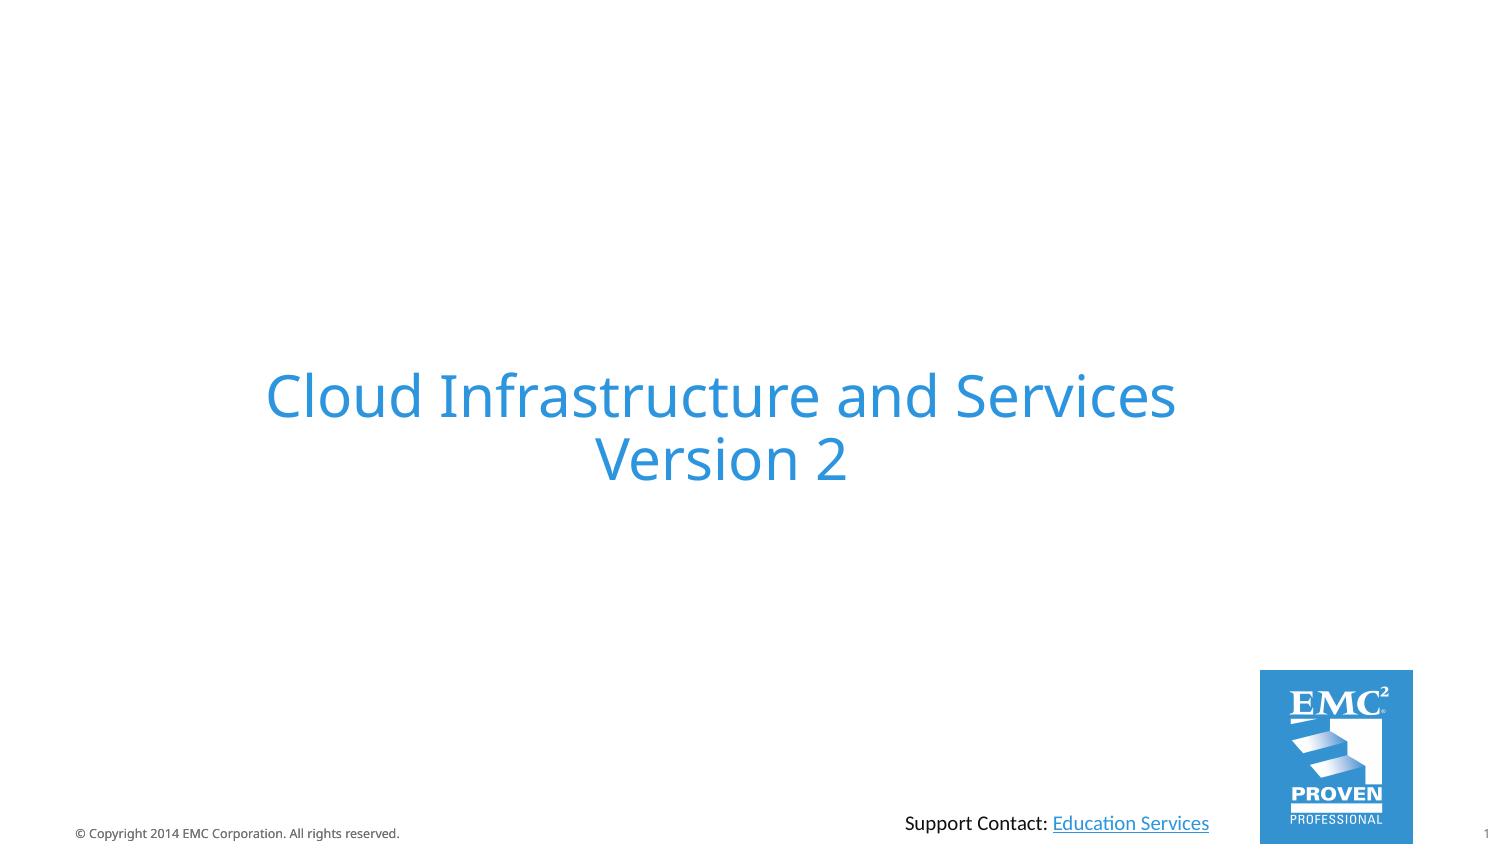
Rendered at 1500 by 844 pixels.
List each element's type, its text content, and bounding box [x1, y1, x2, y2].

picture [1260, 670, 1413, 844]
title Cloud Infrastructure and Services Version 2 [168, 296, 1275, 493]
